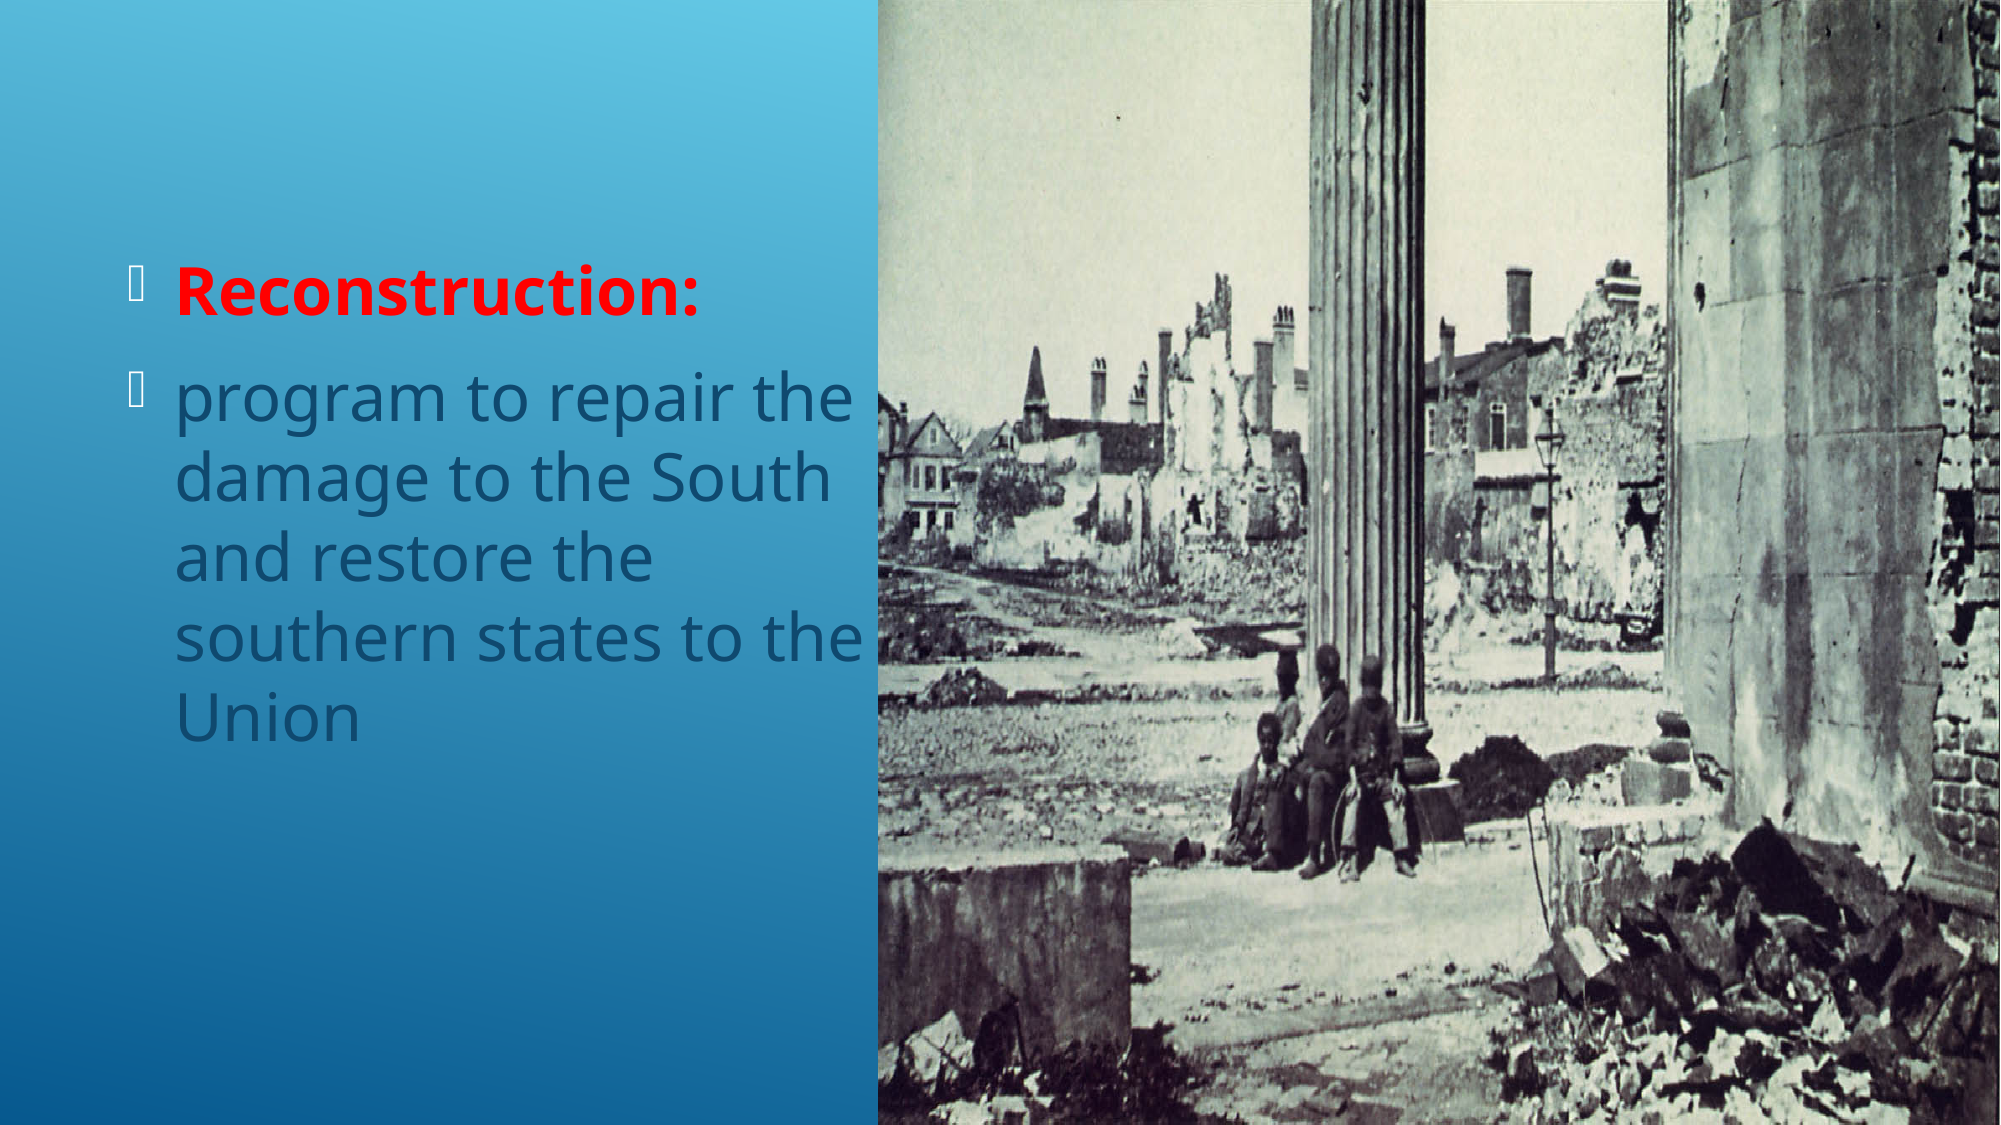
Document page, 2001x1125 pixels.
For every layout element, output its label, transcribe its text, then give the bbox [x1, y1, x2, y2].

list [878, 0, 2000, 1125]
list Reconstruction: program to repair the damage to the South and restore the southern states to the Union [112, 112, 878, 997]
